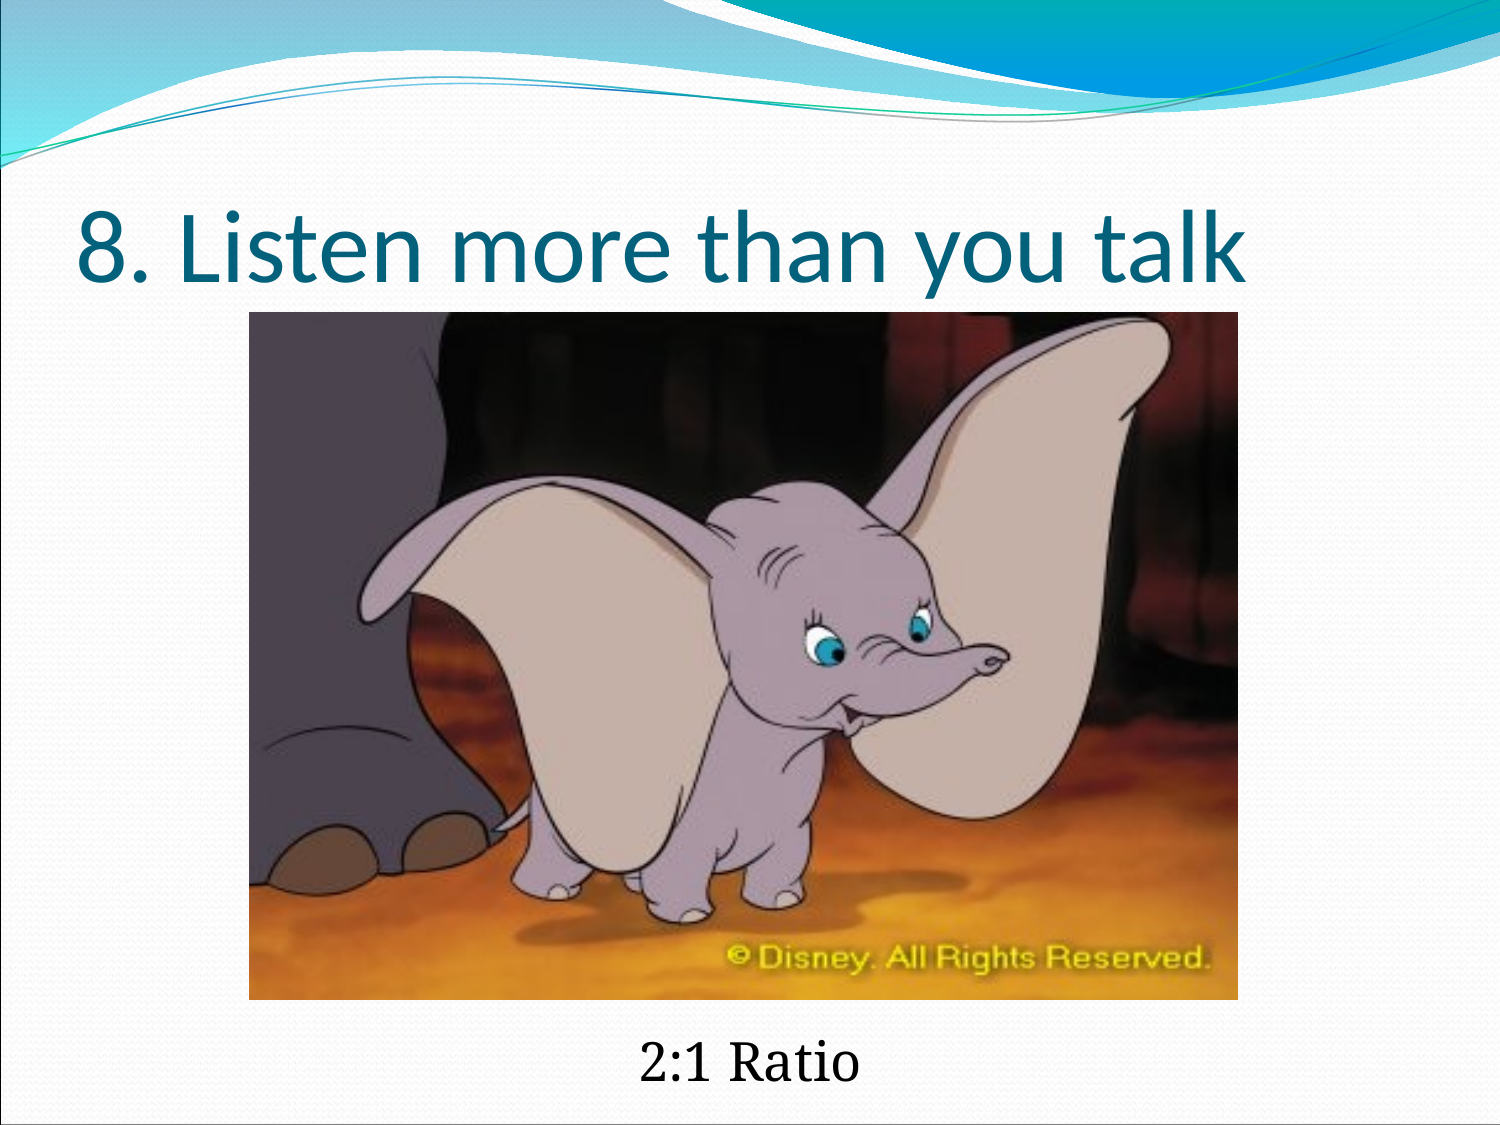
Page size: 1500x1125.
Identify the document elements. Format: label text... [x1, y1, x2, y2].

title 8. Listen more than you talk [75, 115, 1425, 304]
list 2:1 Ratio [75, 1020, 1425, 1113]
picture [0, 0, 1500, 1125]
